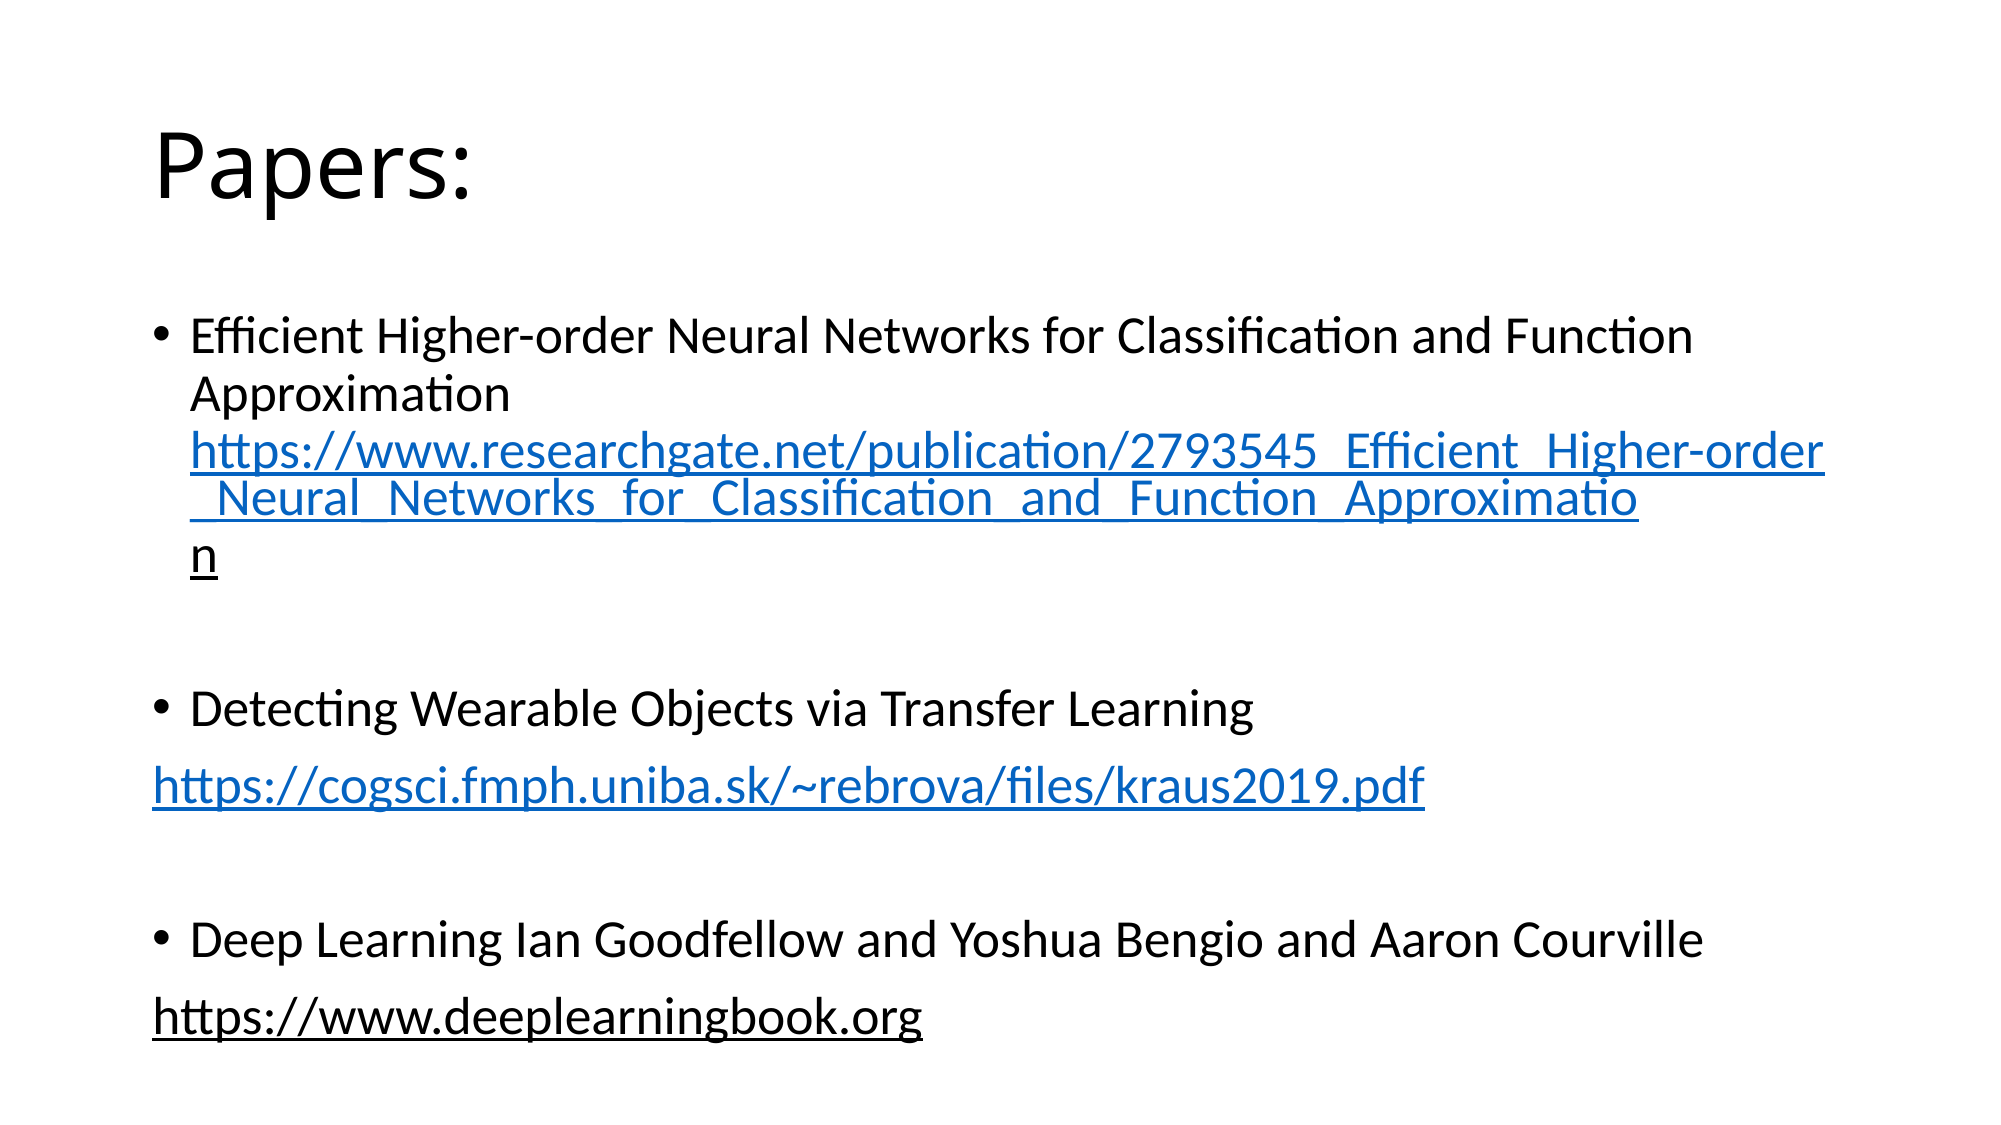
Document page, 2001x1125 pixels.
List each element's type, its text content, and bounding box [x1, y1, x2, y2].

title Papers: [137, 59, 1863, 278]
list Efficient Higher-order Neural Networks for Classification and Function Approximation https://www.researchgate.net/publication/2793545_Efficient_Higher-order_Neural_Networks_for_Classification_and_Function_Approximation Detecting Wearable Objects via Transfer Learning https://cogsci.fmph.uniba.sk/~rebrova/files/kraus2019.pdf Deep Learning Ian Goodfellow and Yoshua Bengio and Aaron Courville https://www.deeplearningbook.org [137, 299, 1863, 1014]
